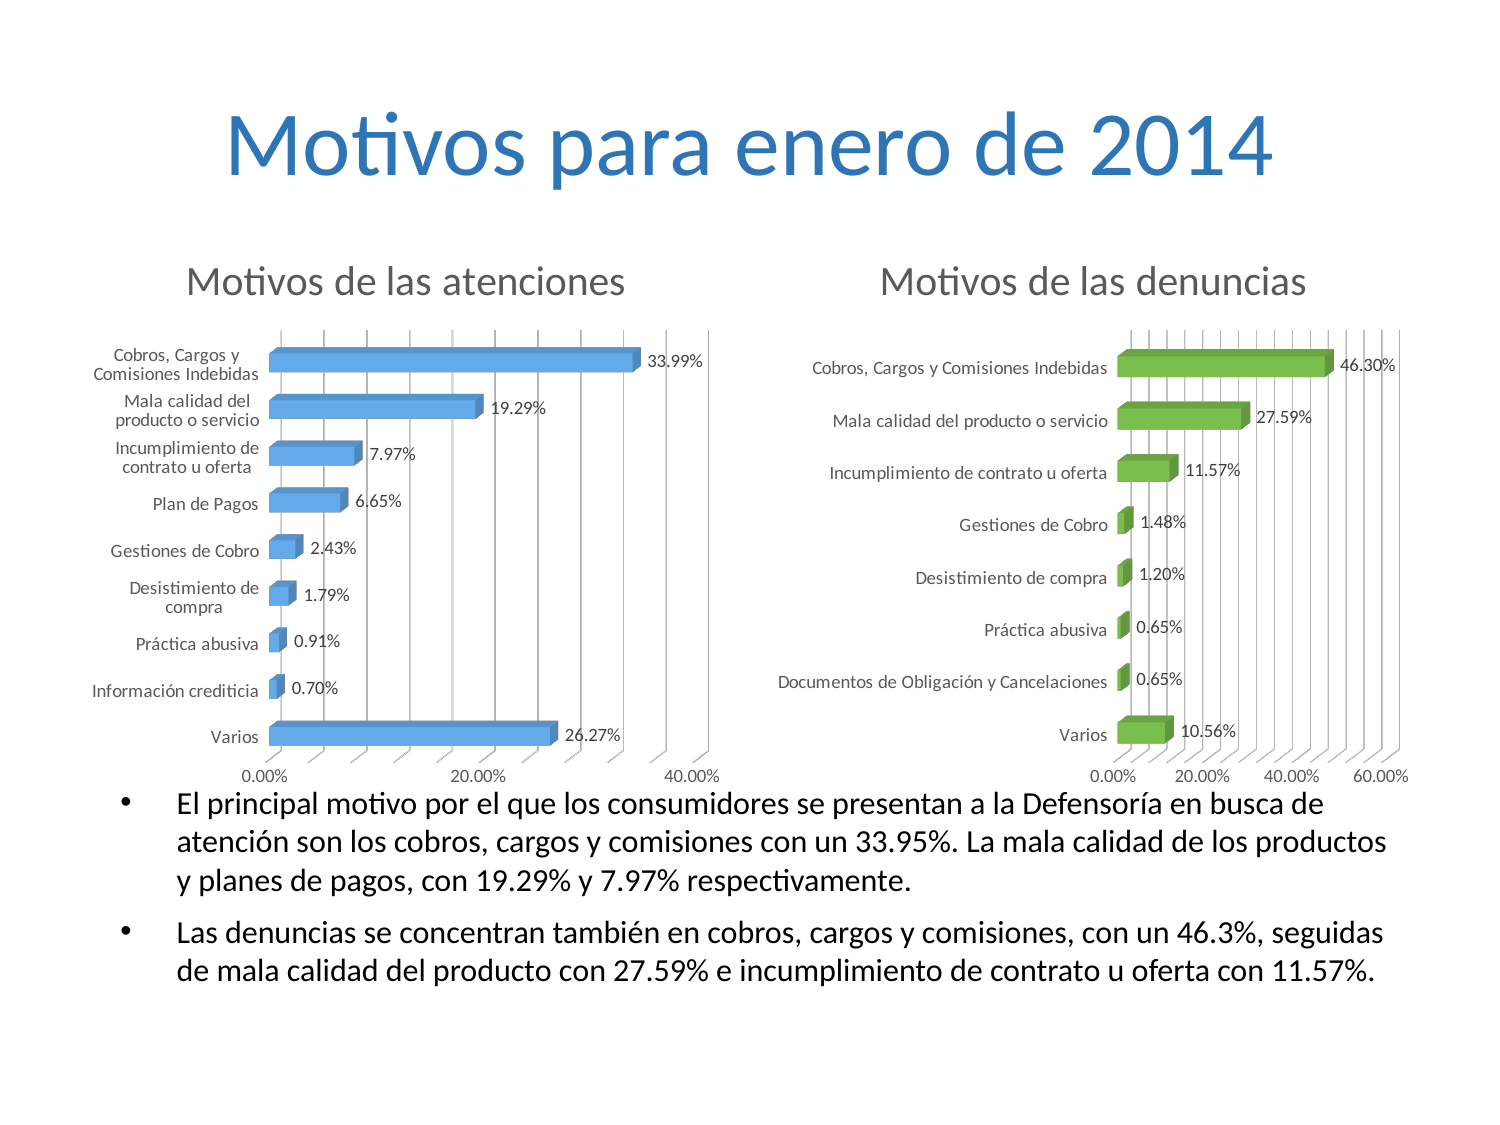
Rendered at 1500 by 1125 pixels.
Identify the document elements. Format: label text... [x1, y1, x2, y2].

chart [762, 232, 1426, 799]
chart [74, 232, 738, 799]
text_box El principal motivo por el que los consumidores se presentan a la Defensoría en busca de atención son los cobros, cargos y comisiones con un 33.95%. La mala calidad de los productos y planes de pagos, con 19.29% y 7.97% respectivamente. Las denuncias se concentran también en cobros, cargos y comisiones, con un 46.3%, seguidas de mala calidad del producto con 27.59% e incumplimiento de contrato u oferta con 11.57%. [105, 775, 1407, 1032]
title Motivos para enero de 2014 [75, 45, 1425, 233]
